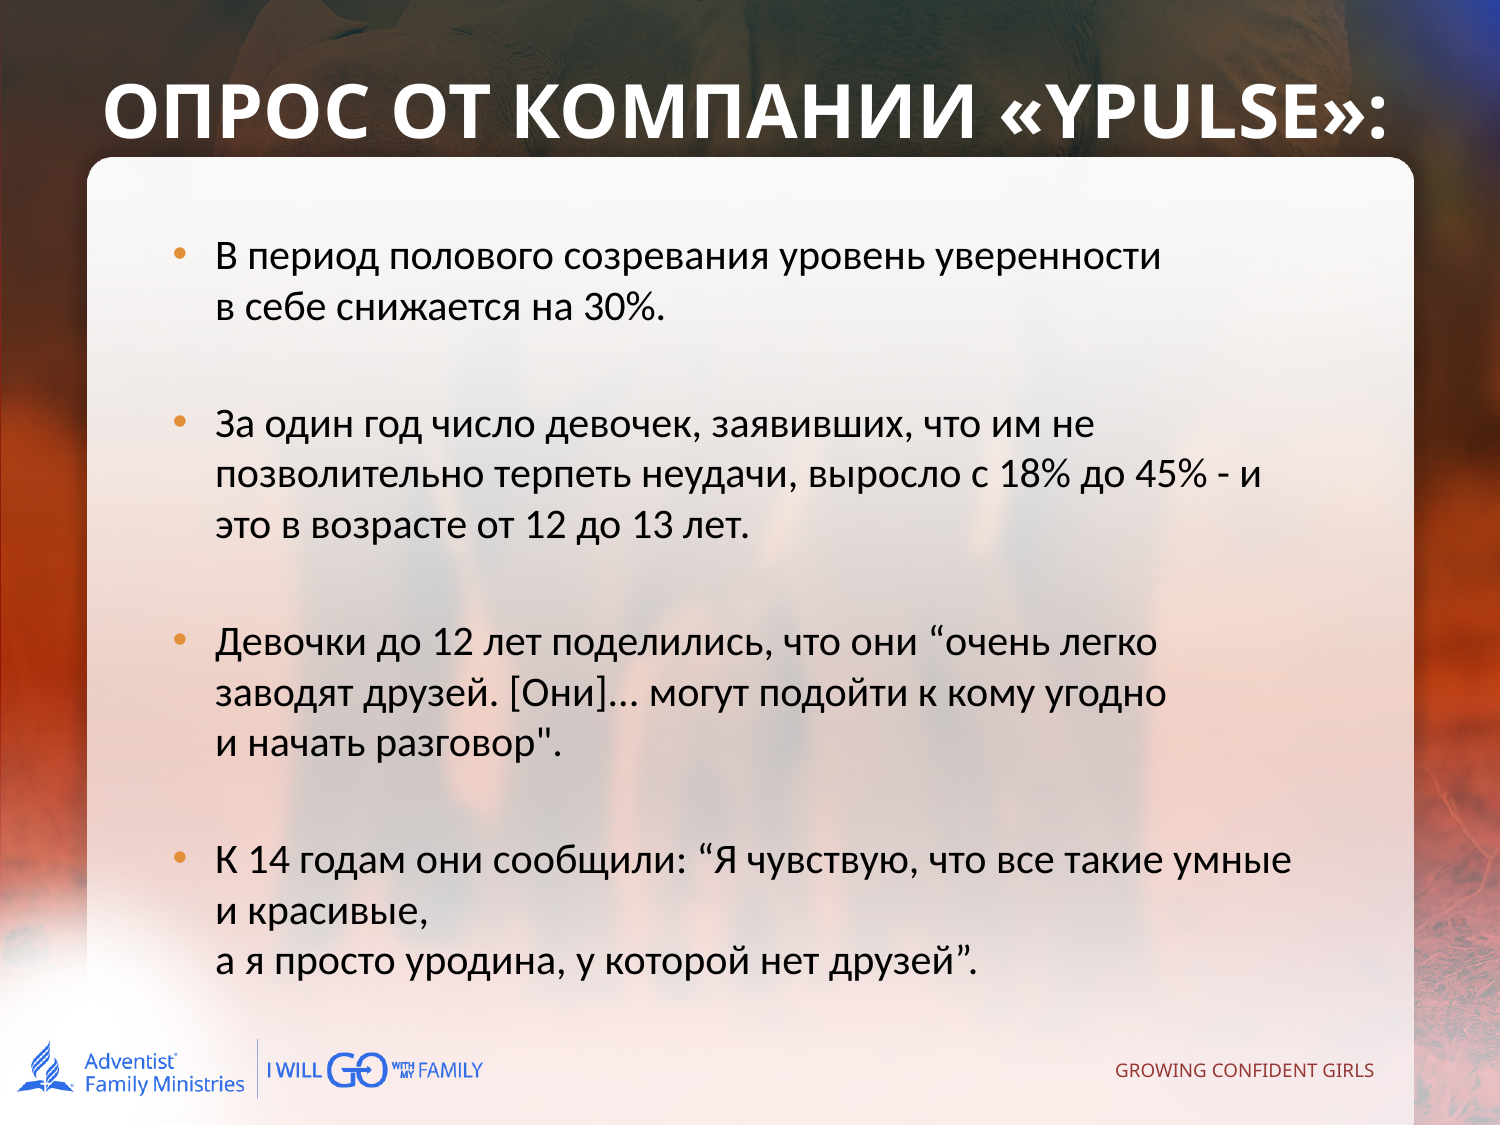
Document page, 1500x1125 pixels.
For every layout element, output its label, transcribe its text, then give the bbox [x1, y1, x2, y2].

list В период полового созревания уровень уверенности в себе снижается на 30%. За один год число девочек, заявивших, что им не позволительно терпеть неудачи, выросло с 18% до 45% - и это в возрасте от 12 до 13 лет. Девочки до 12 лет поделились, что они “очень легко заводят друзей. [Они]... могут подойти к кому угодно и начать разговор". К 14 годам они сообщили: “Я чувствую, что все такие умные и красивые, а я просто уродина, у которой нет друзей”. [157, 220, 1317, 994]
title ОПРОС ОТ КОМПАНИИ «YPULSE»: [86, 0, 1469, 217]
picture [0, 0, 1500, 1125]
